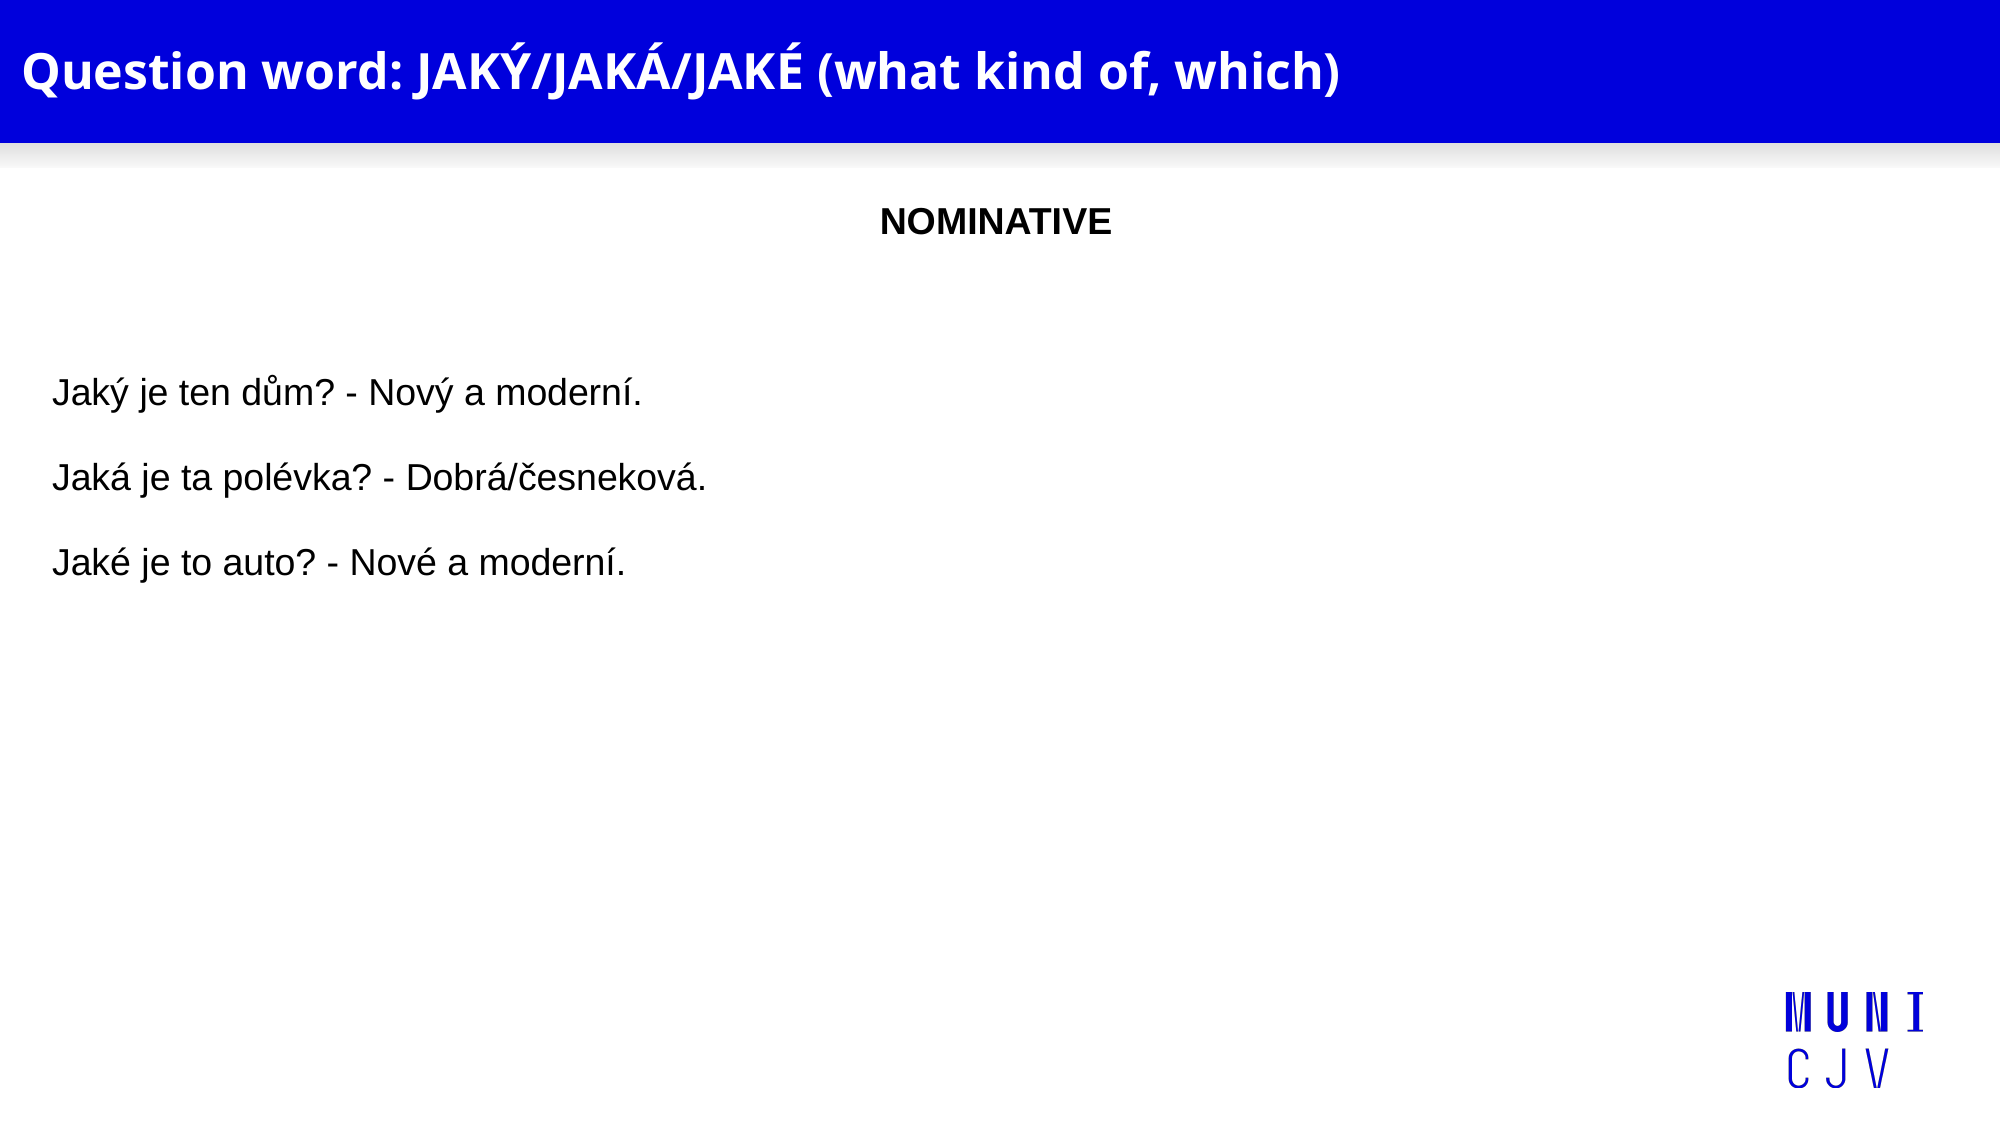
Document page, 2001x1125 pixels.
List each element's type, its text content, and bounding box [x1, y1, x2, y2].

title Question word: JAKÝ/JAKÁ/JAKÉ (what kind of, which) [21, 3, 1953, 136]
picture [1784, 1081, 1923, 1088]
list NOMINATIVE Jaký je ten dům? - Nový a moderní. Jaká je ta polévka? - Dobrá/česneková. Jaké je to auto? - Nové a moderní. [52, 190, 1941, 1081]
